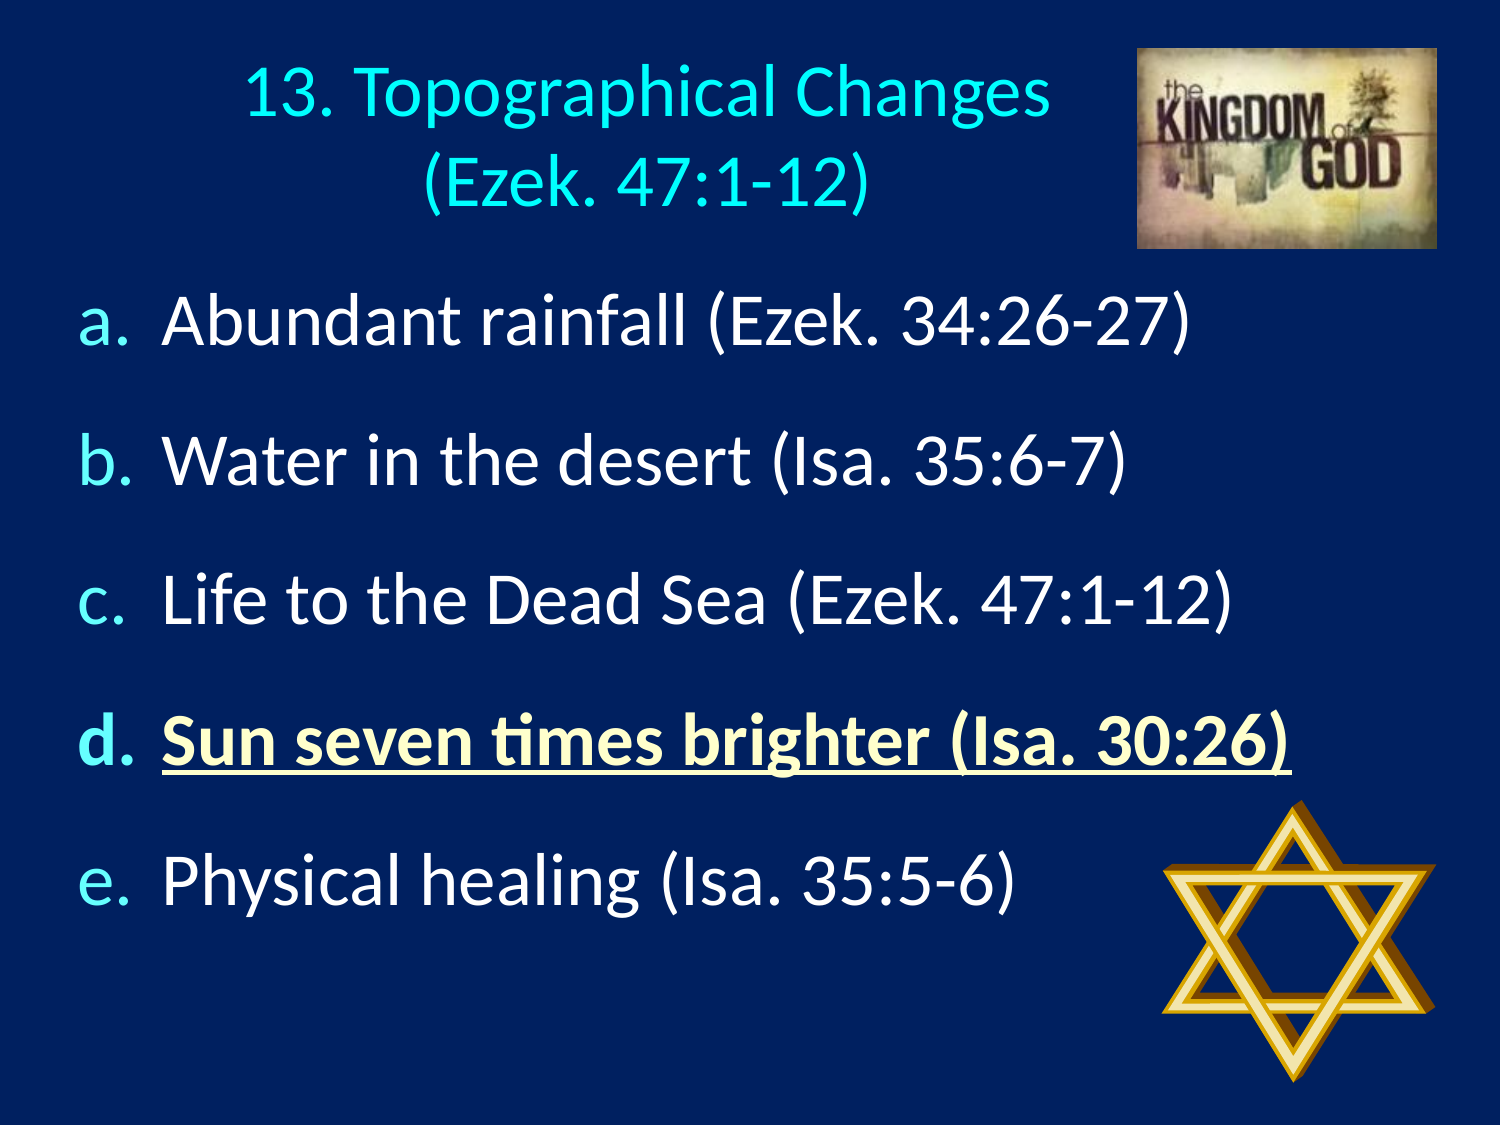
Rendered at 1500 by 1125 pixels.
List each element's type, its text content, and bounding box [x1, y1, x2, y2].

picture [1137, 48, 1437, 250]
list Abundant rainfall (Ezek. 34:26-27) Water in the desert (Isa. 35:6-7) Life to the Dead Sea (Ezek. 47:1-12) Sun seven times brighter (Isa. 30:26) Physical healing (Isa. 35:5-6) [62, 262, 1488, 1026]
picture [1161, 799, 1437, 1083]
title 13. Topographical Changes (Ezek. 47:1-12) [174, 37, 1119, 226]
